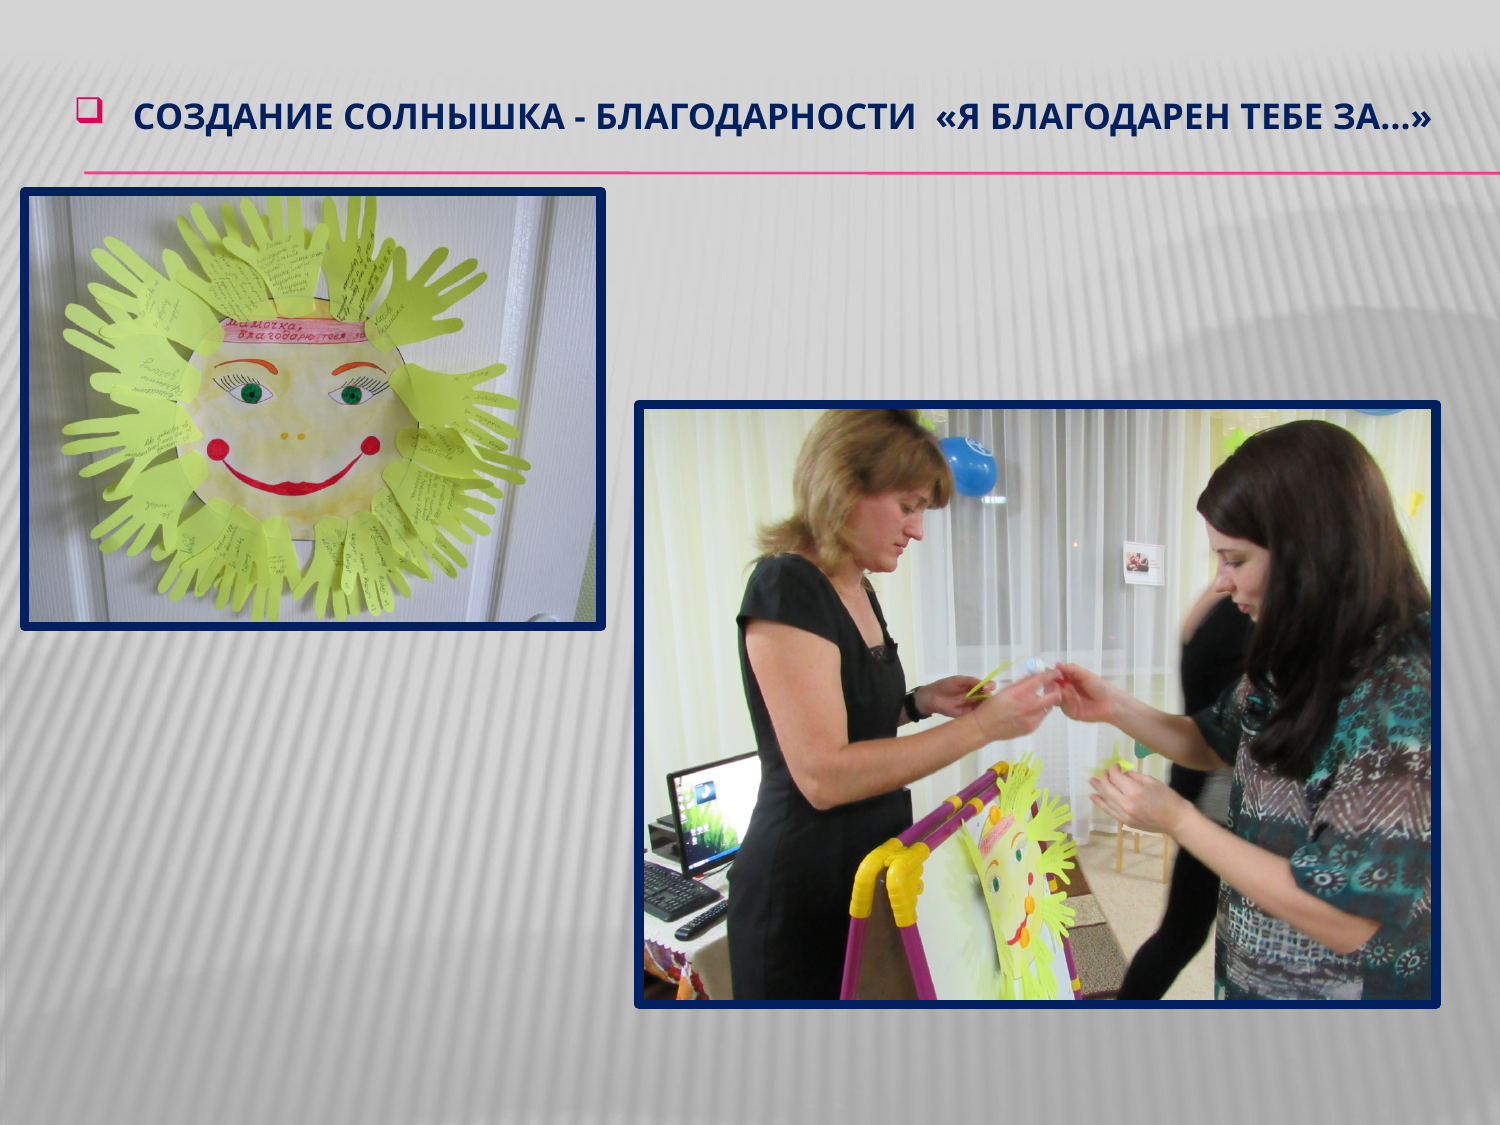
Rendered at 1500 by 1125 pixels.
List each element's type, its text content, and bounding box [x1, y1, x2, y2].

title Создание солнышка - благодарности «Я благодарен тебе за…» [50, 75, 1475, 213]
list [29, 195, 597, 622]
picture [643, 408, 1432, 1000]
